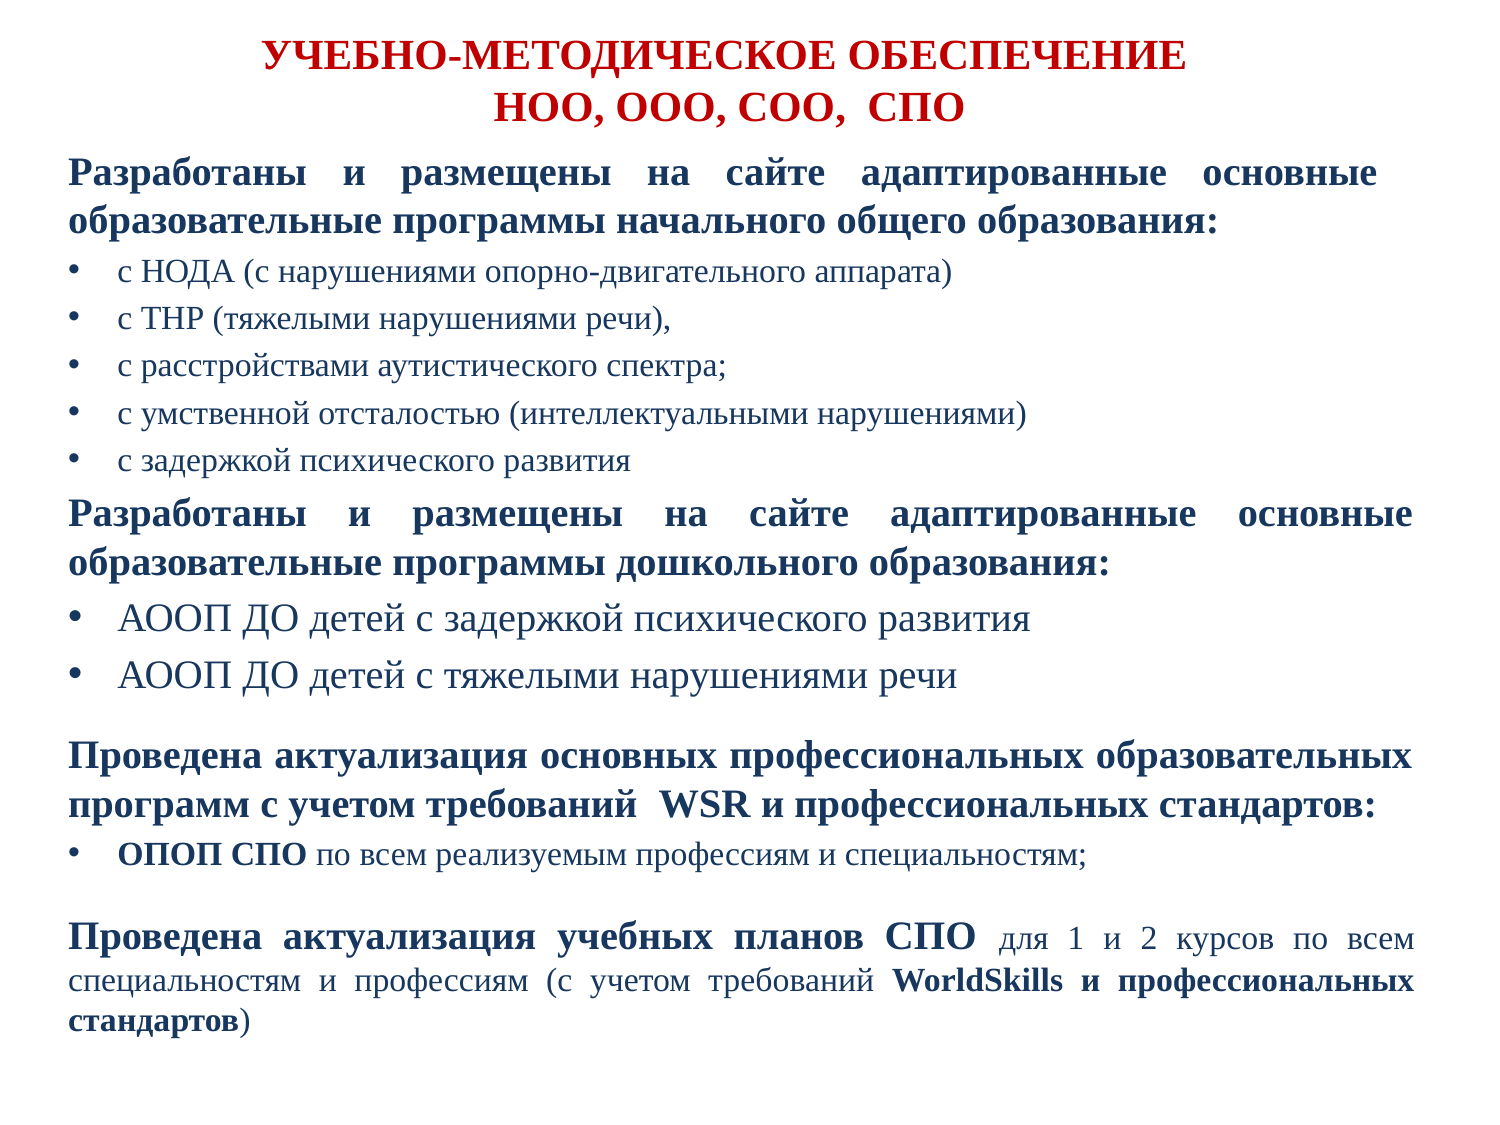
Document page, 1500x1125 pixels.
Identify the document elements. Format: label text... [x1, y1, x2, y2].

list Разработаны и размещены на сайте адаптированные основные образовательные программы начального общего образования: с НОДА (с нарушениями опорно-двигательного аппарата) с ТНР (тяжелыми нарушениями речи), с расстройствами аутистического спектра; с умственной отсталостью (интеллектуальными нарушениями) с задержкой психического развития Разработаны и размещены на сайте адаптированные основные образовательные программы дошкольного образования: АООП ДО детей с задержкой психического развития АООП ДО детей с тяжелыми нарушениями речи Проведена актуализация основных профессиональных образовательных программ с учетом требований WSR и профессиональных стандартов: ОПОП СПО по всем реализуемым профессиям и специальностям; Проведена актуализация учебных планов СПО для 1 и 2 курсов по всем специальностям и профессиям (с учетом требований WorldSkills и профессиональных стандартов) [53, 137, 1430, 1083]
title УЧЕБНО-МЕТОДИЧЕСКОЕ ОБЕСПЕЧЕНИЕ НОО, ООО, СОО, СПО [88, 19, 1371, 137]
